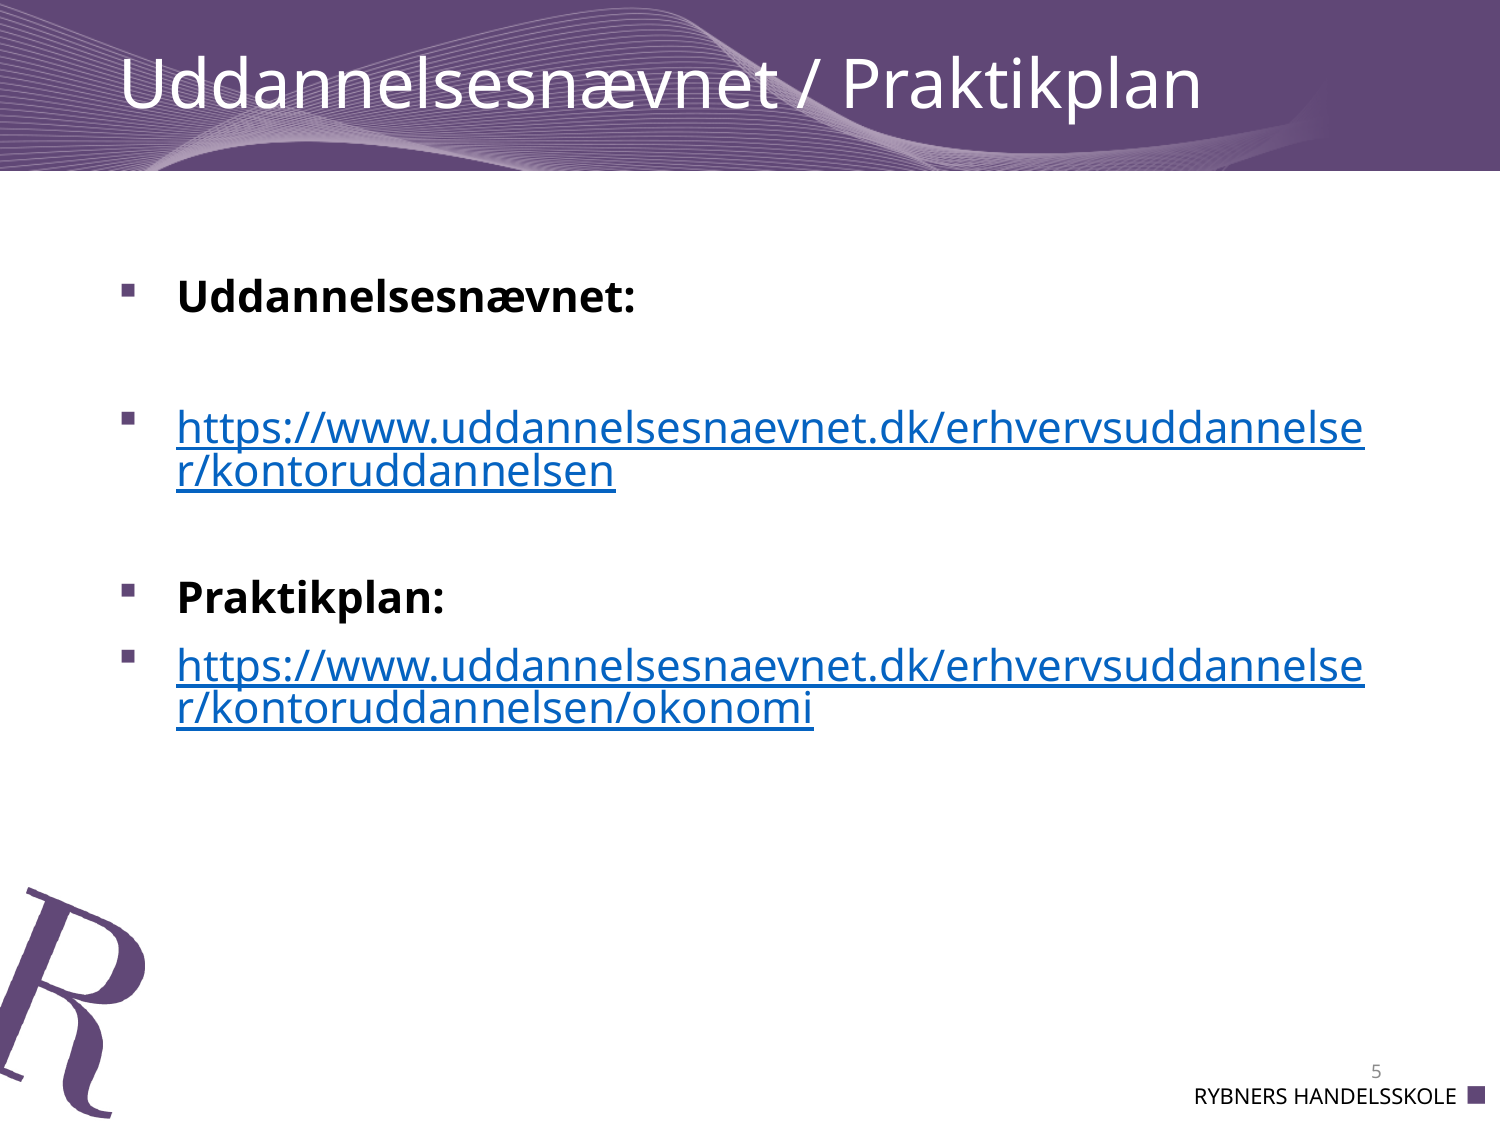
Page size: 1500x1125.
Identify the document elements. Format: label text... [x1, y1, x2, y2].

picture [0, 0, 1500, 171]
slide_number 5 [1059, 1042, 1397, 1103]
picture [0, 874, 251, 1125]
title Uddannelsesnævnet / Praktikplan [103, 2, 1397, 170]
list Uddannelsesnævnet: https://www.uddannelsesnaevnet.dk/erhvervsuddannelser/kontoruddannelsen Praktikplan: https://www.uddannelsesnaevnet.dk/erhvervsuddannelser/kontoruddannelsen/okonomi [103, 267, 1397, 1014]
picture [1467, 1086, 1485, 1104]
